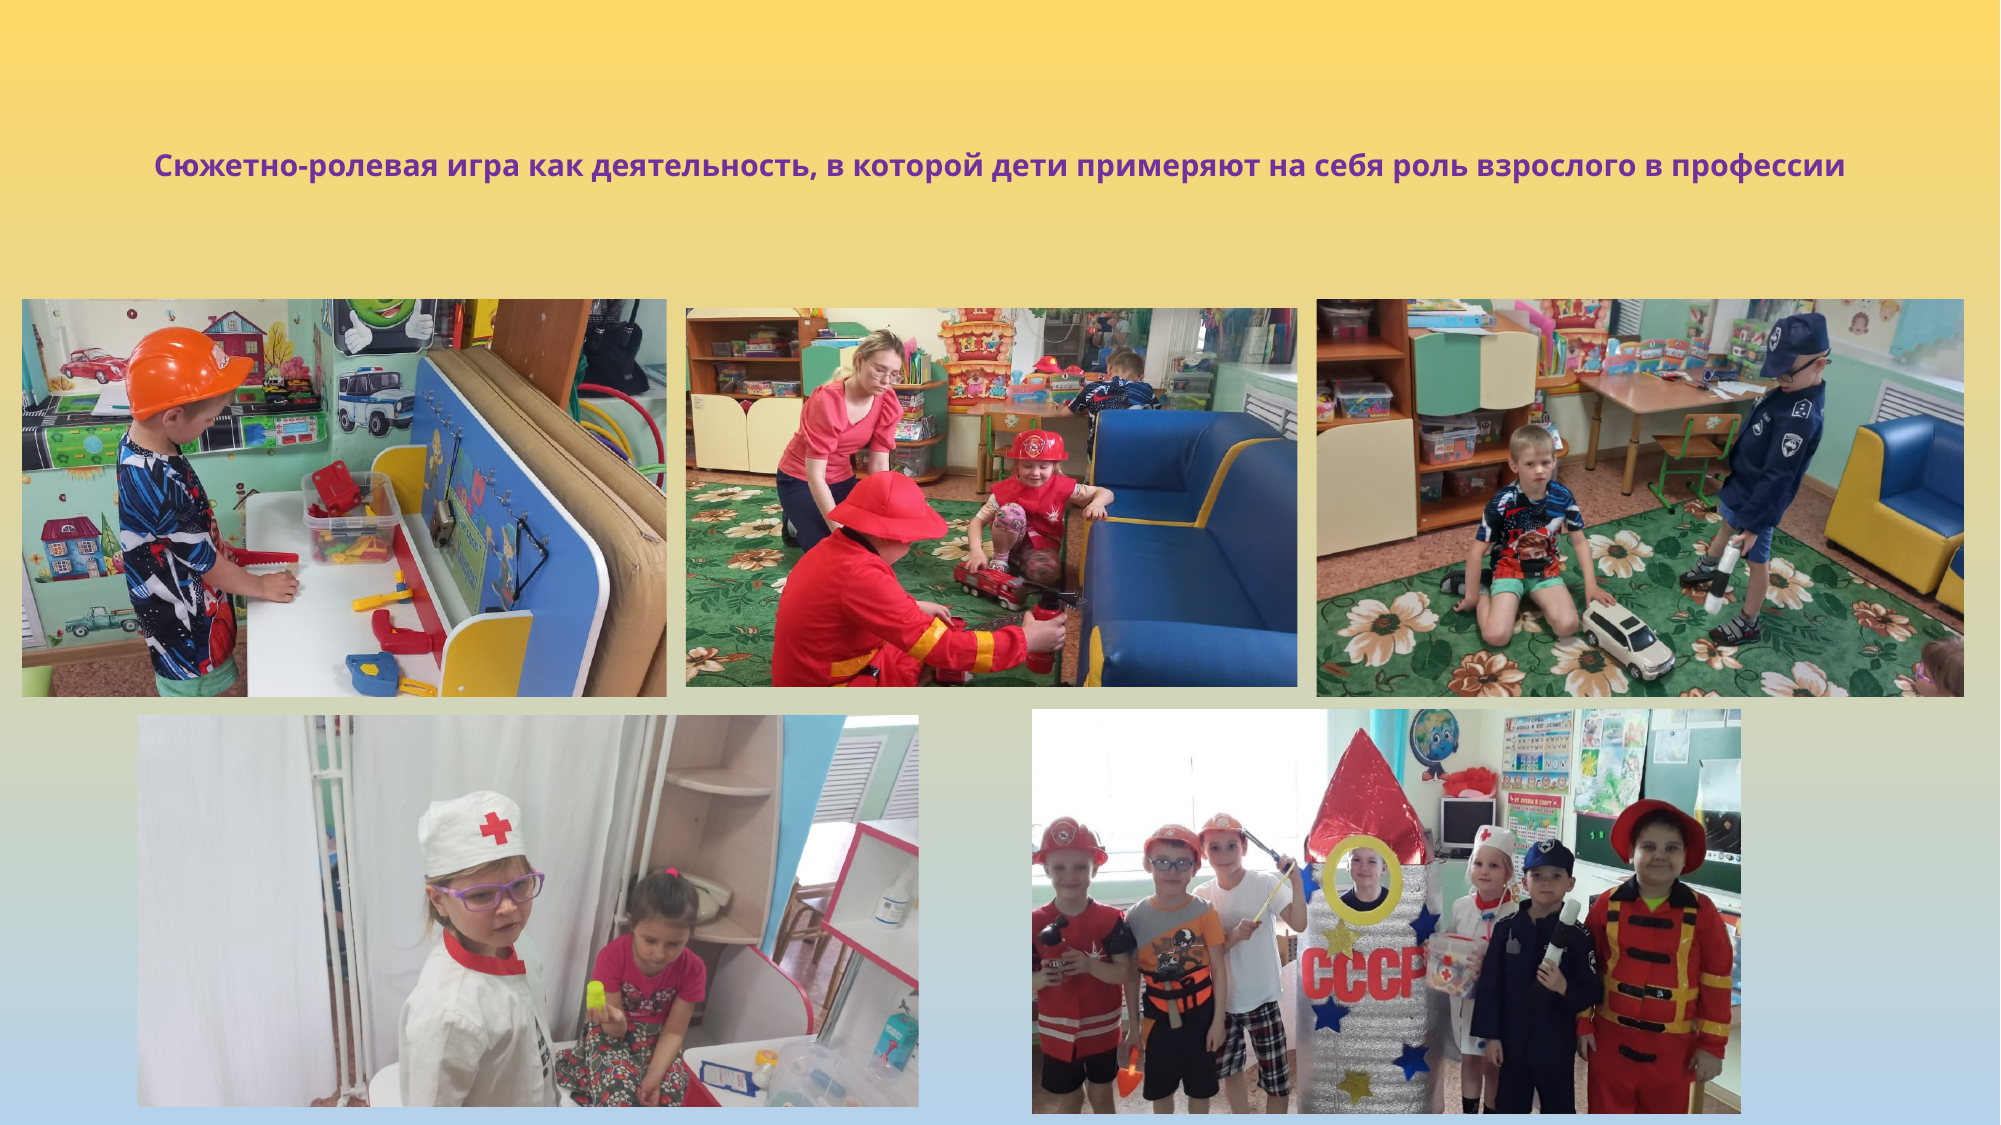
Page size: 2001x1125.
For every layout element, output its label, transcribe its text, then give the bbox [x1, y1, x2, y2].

title Сюжетно-ролевая игра как деятельность, в которой дети примеряют на себя роль взрослого в профессии [137, 59, 1863, 278]
picture [685, 308, 1298, 687]
picture [22, 299, 667, 697]
picture [137, 715, 919, 1107]
picture [1316, 299, 1964, 697]
picture [1032, 709, 1741, 1114]
